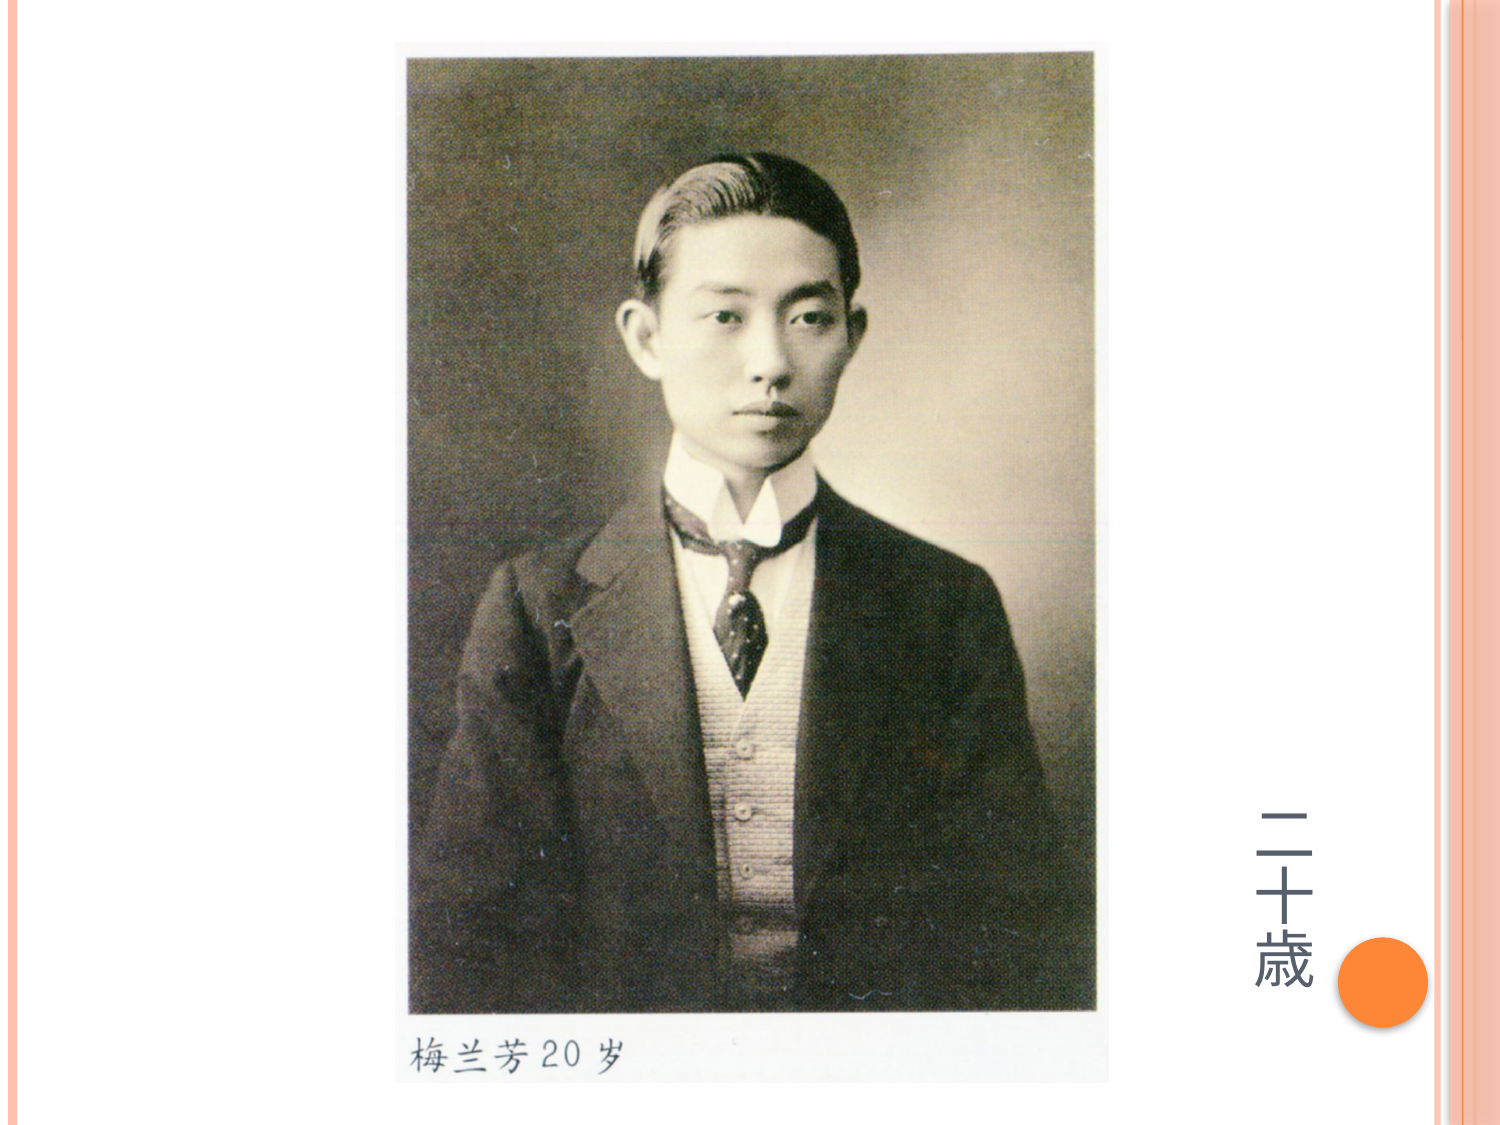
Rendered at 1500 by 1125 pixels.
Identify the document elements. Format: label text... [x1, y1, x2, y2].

title 二十歳 [1114, 45, 1363, 1005]
picture [395, 42, 1110, 1083]
